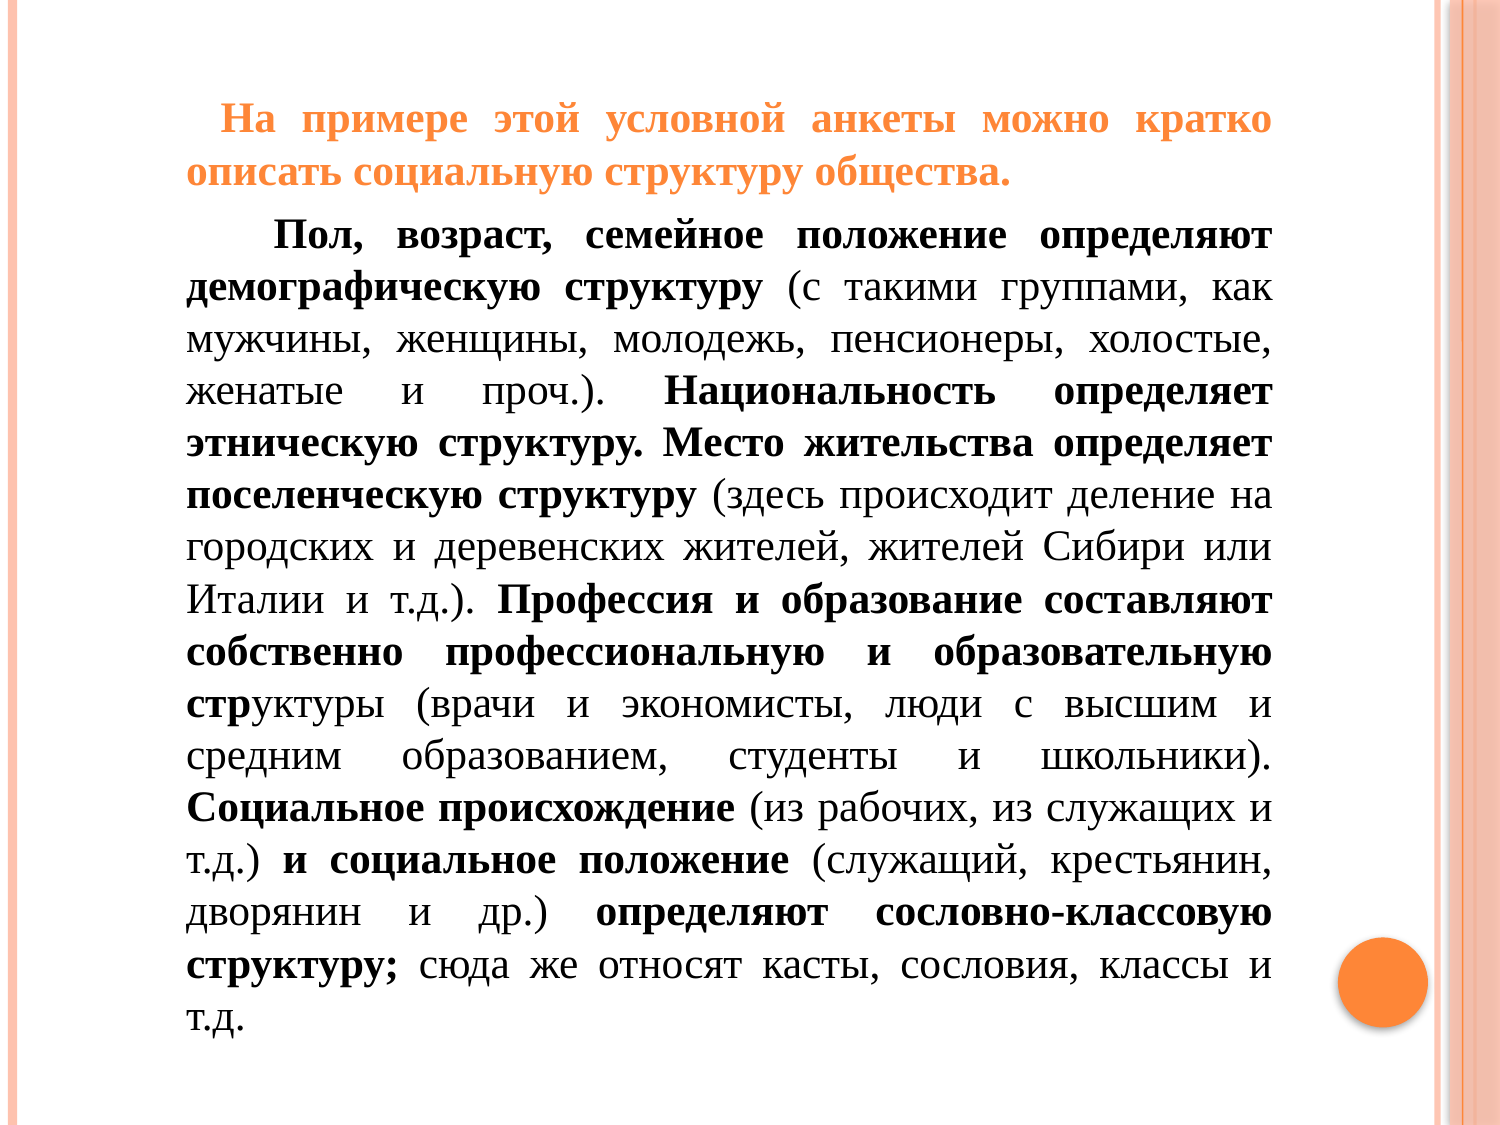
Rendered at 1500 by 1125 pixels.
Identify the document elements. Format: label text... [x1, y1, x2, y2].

list На примере этой условной анкеты можно кратко описать социальную структуру общества. Пол, возраст, семейное положение определяют демографическую структуру (с такими группами, как мужчины, женщины, молодежь, пенсионеры, холостые, женатые и проч.). Национальность определяет этническую структуру. Место жительства определяет поселенческую структуру (здесь происходит деление на городских и деревенских жителей, жителей Сибири или Италии и т.д.). Профессия и образование составляют собственно профессиональную и образовательную структуры (врачи и экономисты, люди с высшим и средним образованием, студенты и школьники). Социальное происхождение (из рабочих, из служащих и т.д.) и социальное положение (служащий, крестьянин, дворянин и др.) определяют сословно-классовую структуру; сюда же относят касты, сословия, классы и т.д. [128, 82, 1289, 1062]
